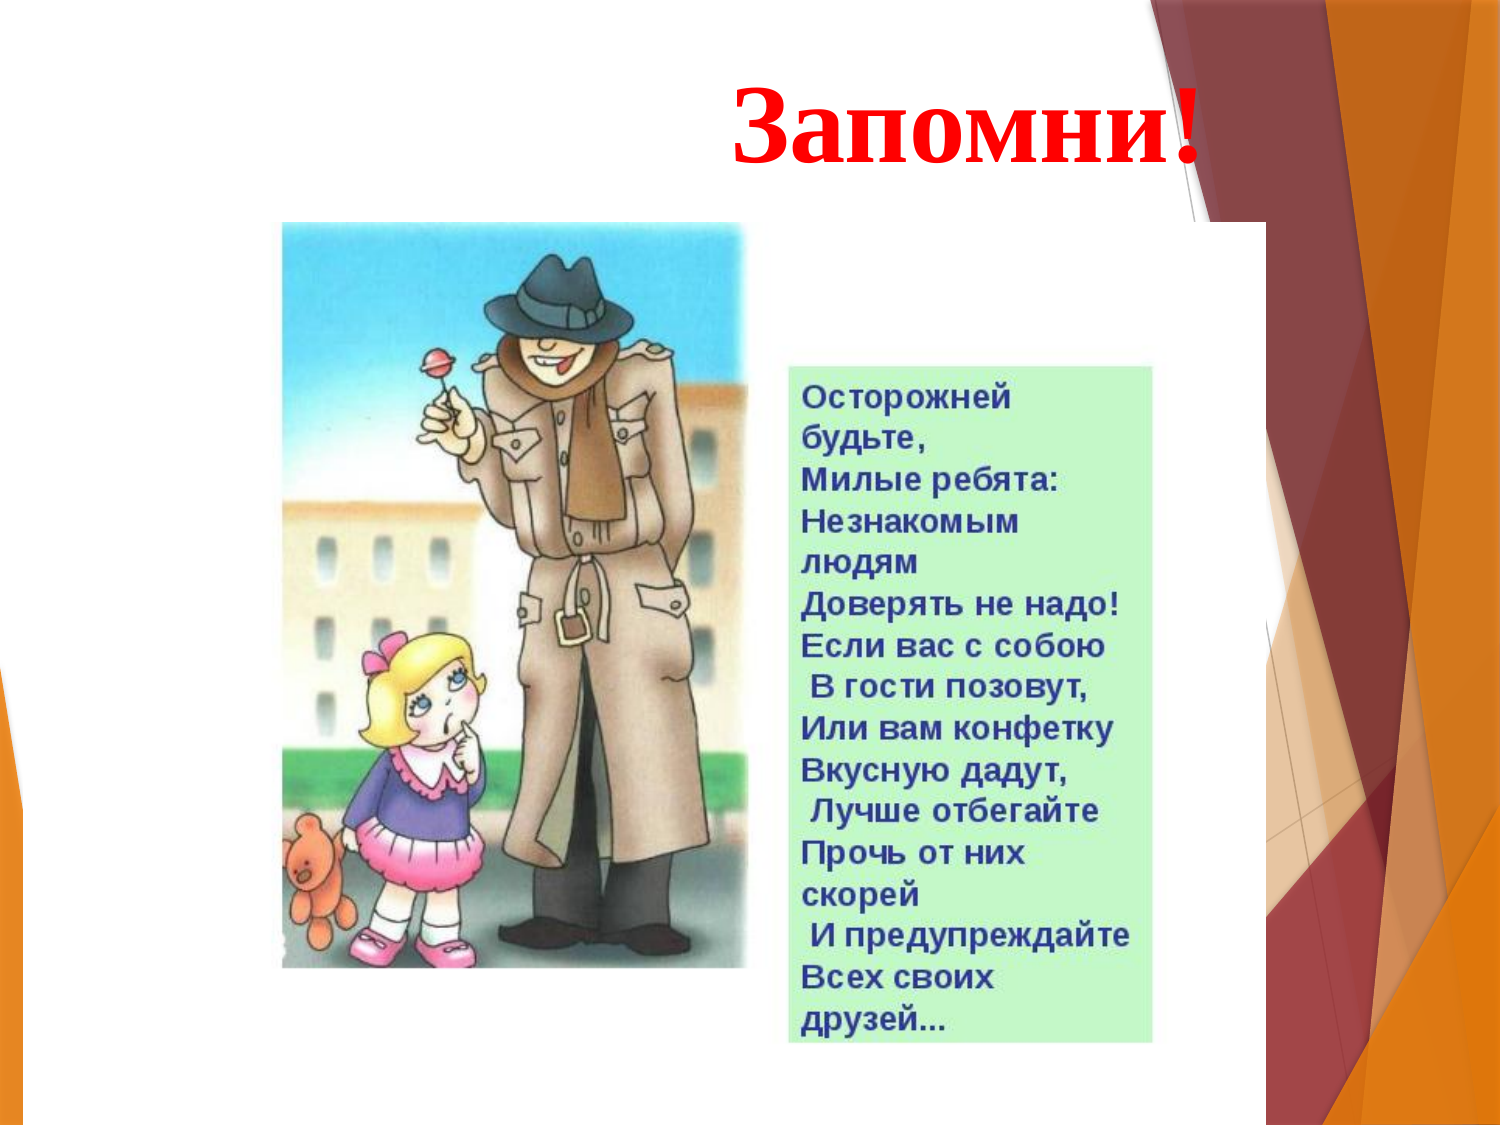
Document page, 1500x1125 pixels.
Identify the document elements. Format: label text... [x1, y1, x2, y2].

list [22, 222, 1267, 1125]
text_box Запомни! [549, 42, 1388, 193]
